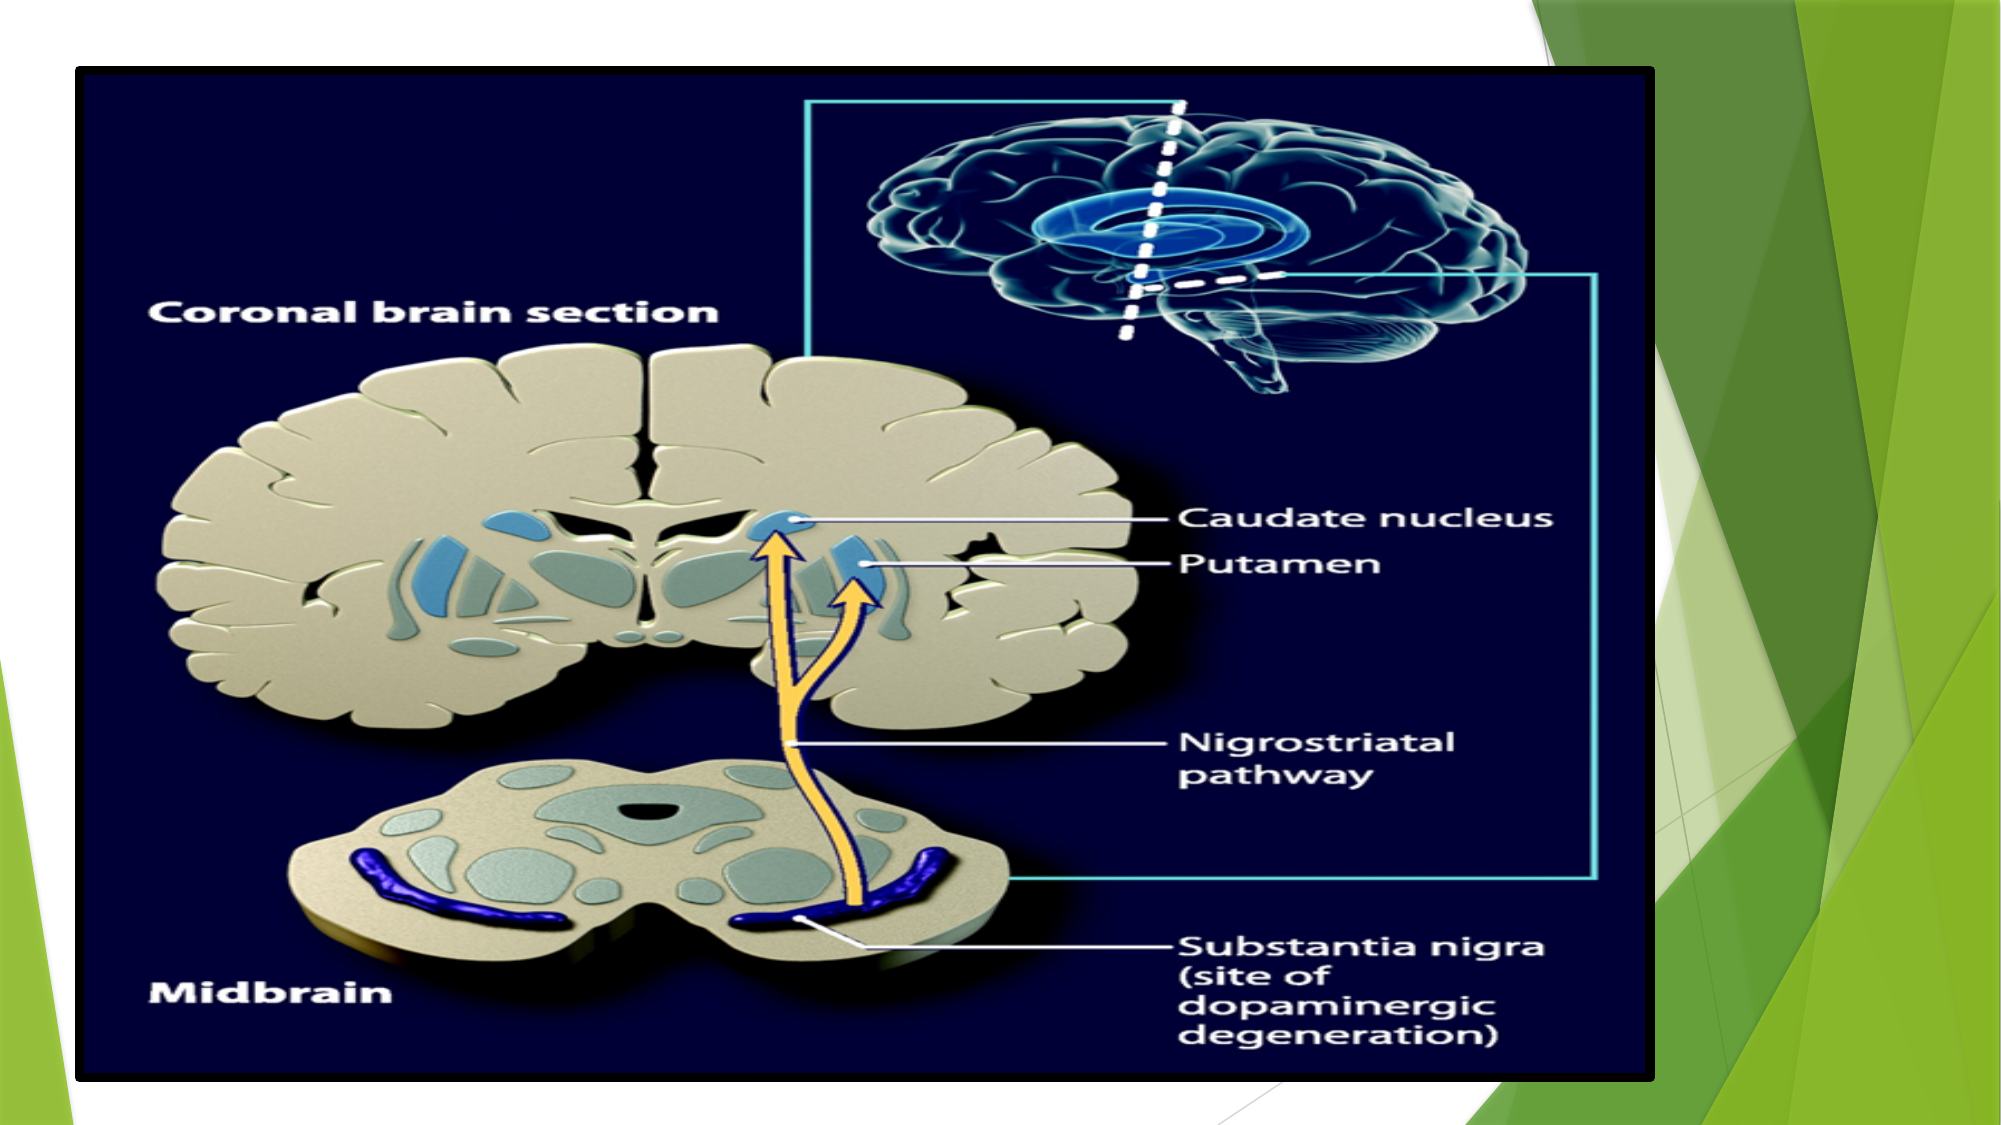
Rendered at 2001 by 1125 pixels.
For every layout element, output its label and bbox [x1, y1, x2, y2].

list [83, 74, 1646, 1074]
